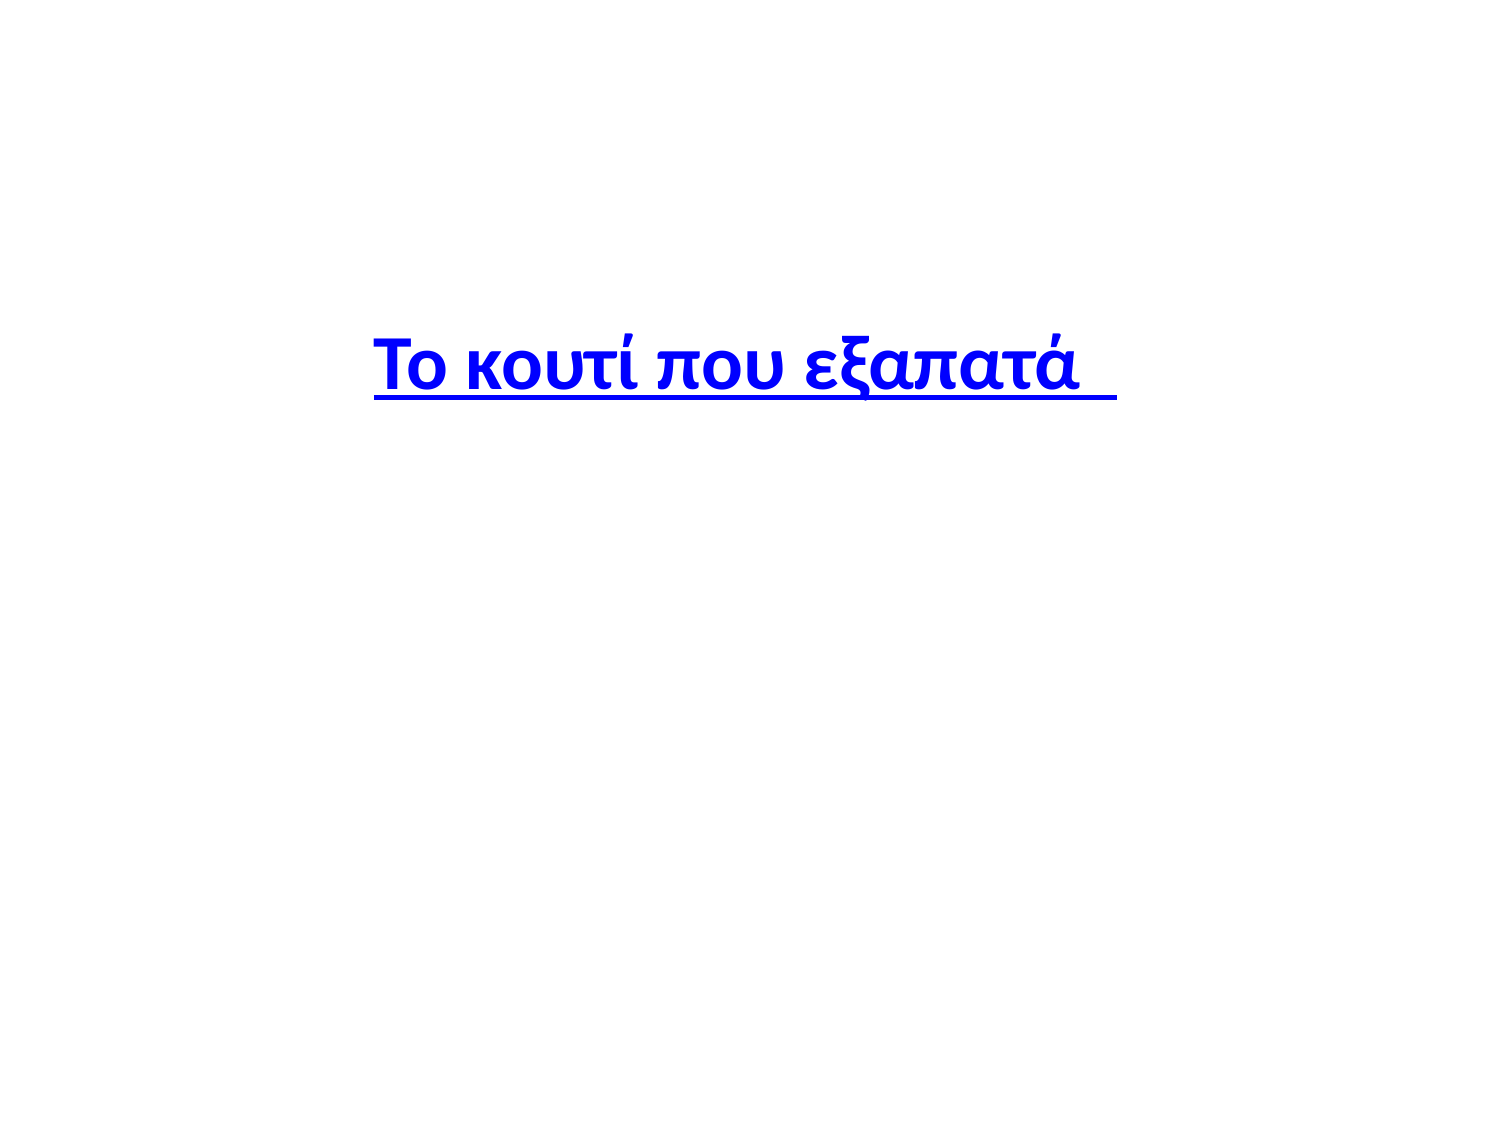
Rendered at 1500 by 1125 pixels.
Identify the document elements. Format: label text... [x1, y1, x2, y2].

title Το κουτί που εξαπατά [76, 314, 1415, 415]
